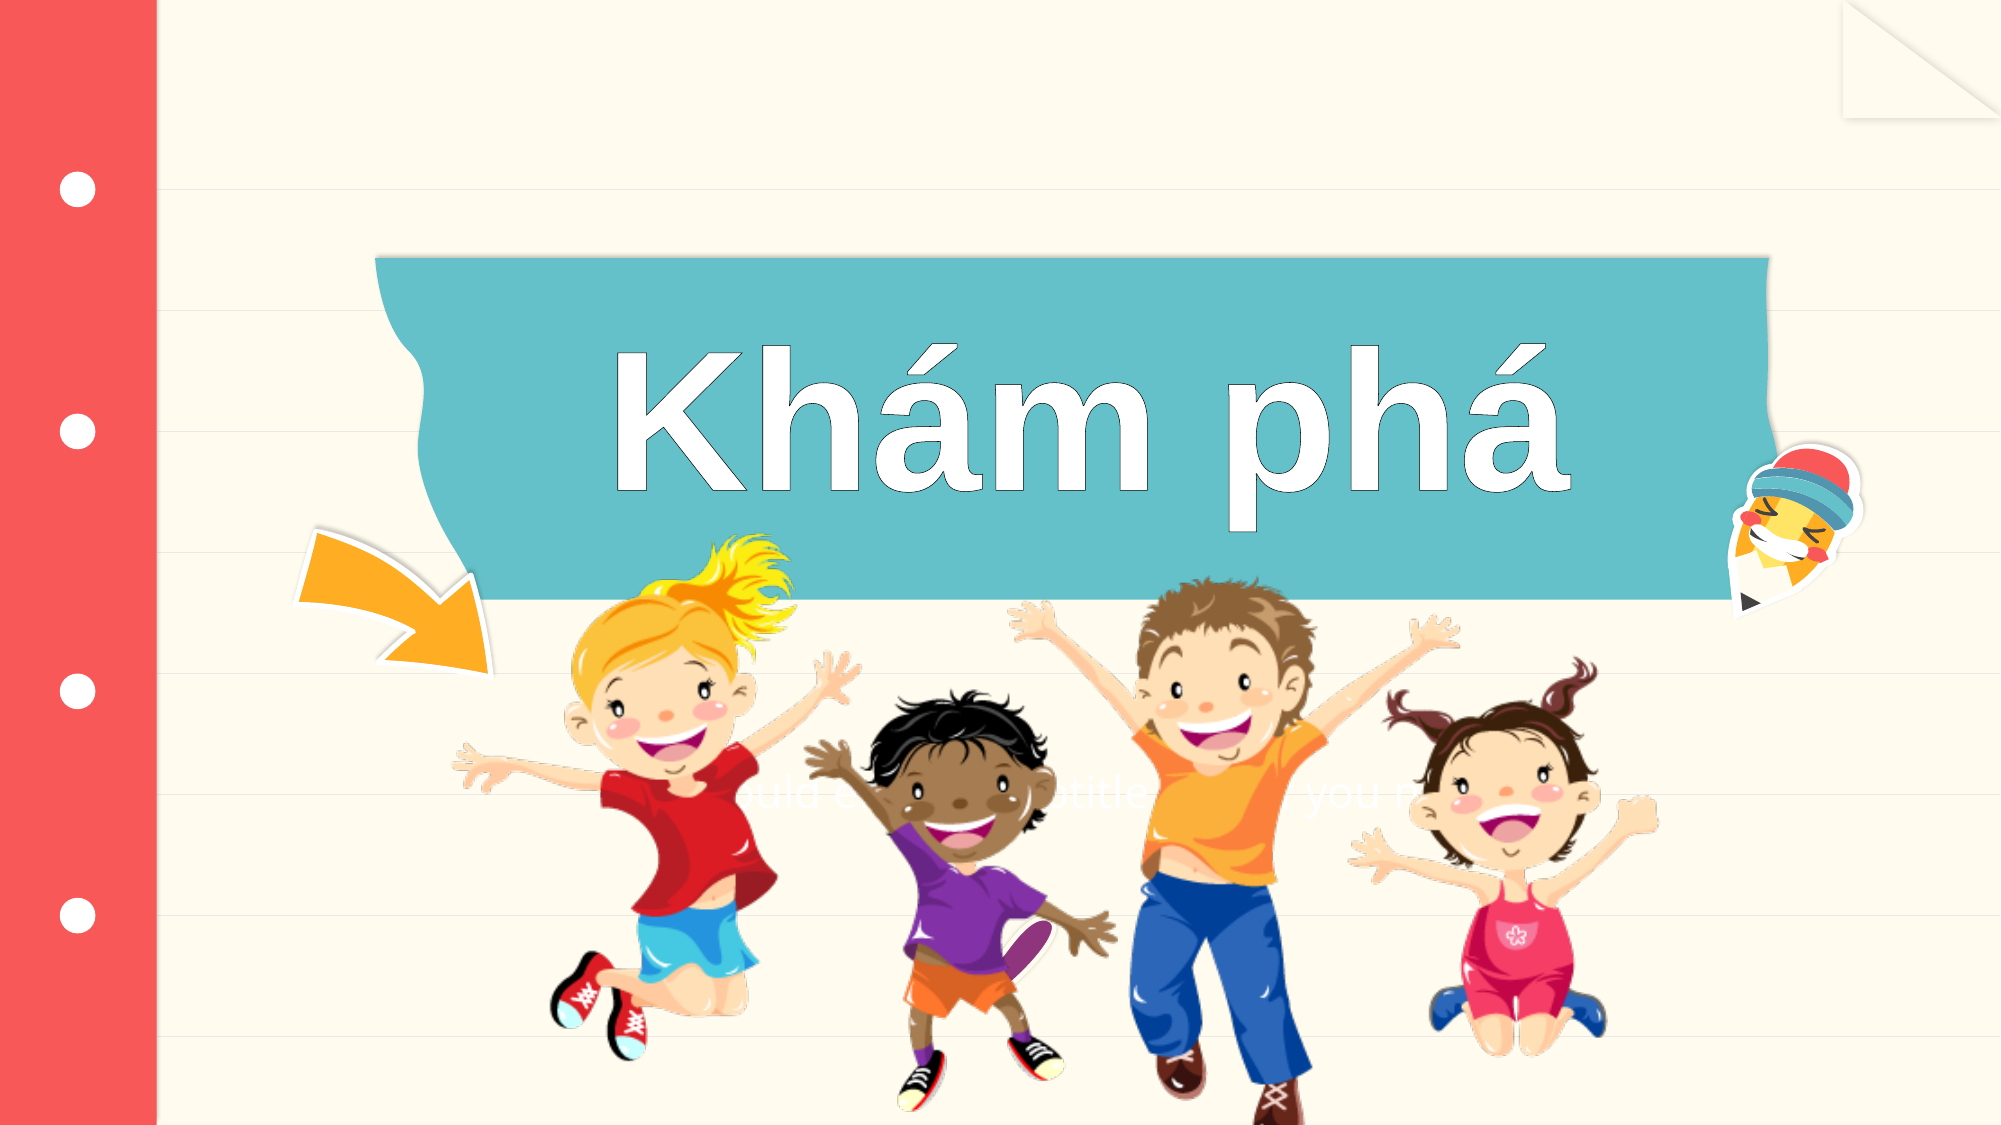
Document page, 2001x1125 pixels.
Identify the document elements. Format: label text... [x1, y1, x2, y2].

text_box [1681, 419, 1890, 626]
picture [418, 497, 1716, 1125]
text_box [375, 258, 1769, 354]
title Khám phá [402, 354, 1774, 495]
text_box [266, 486, 539, 725]
